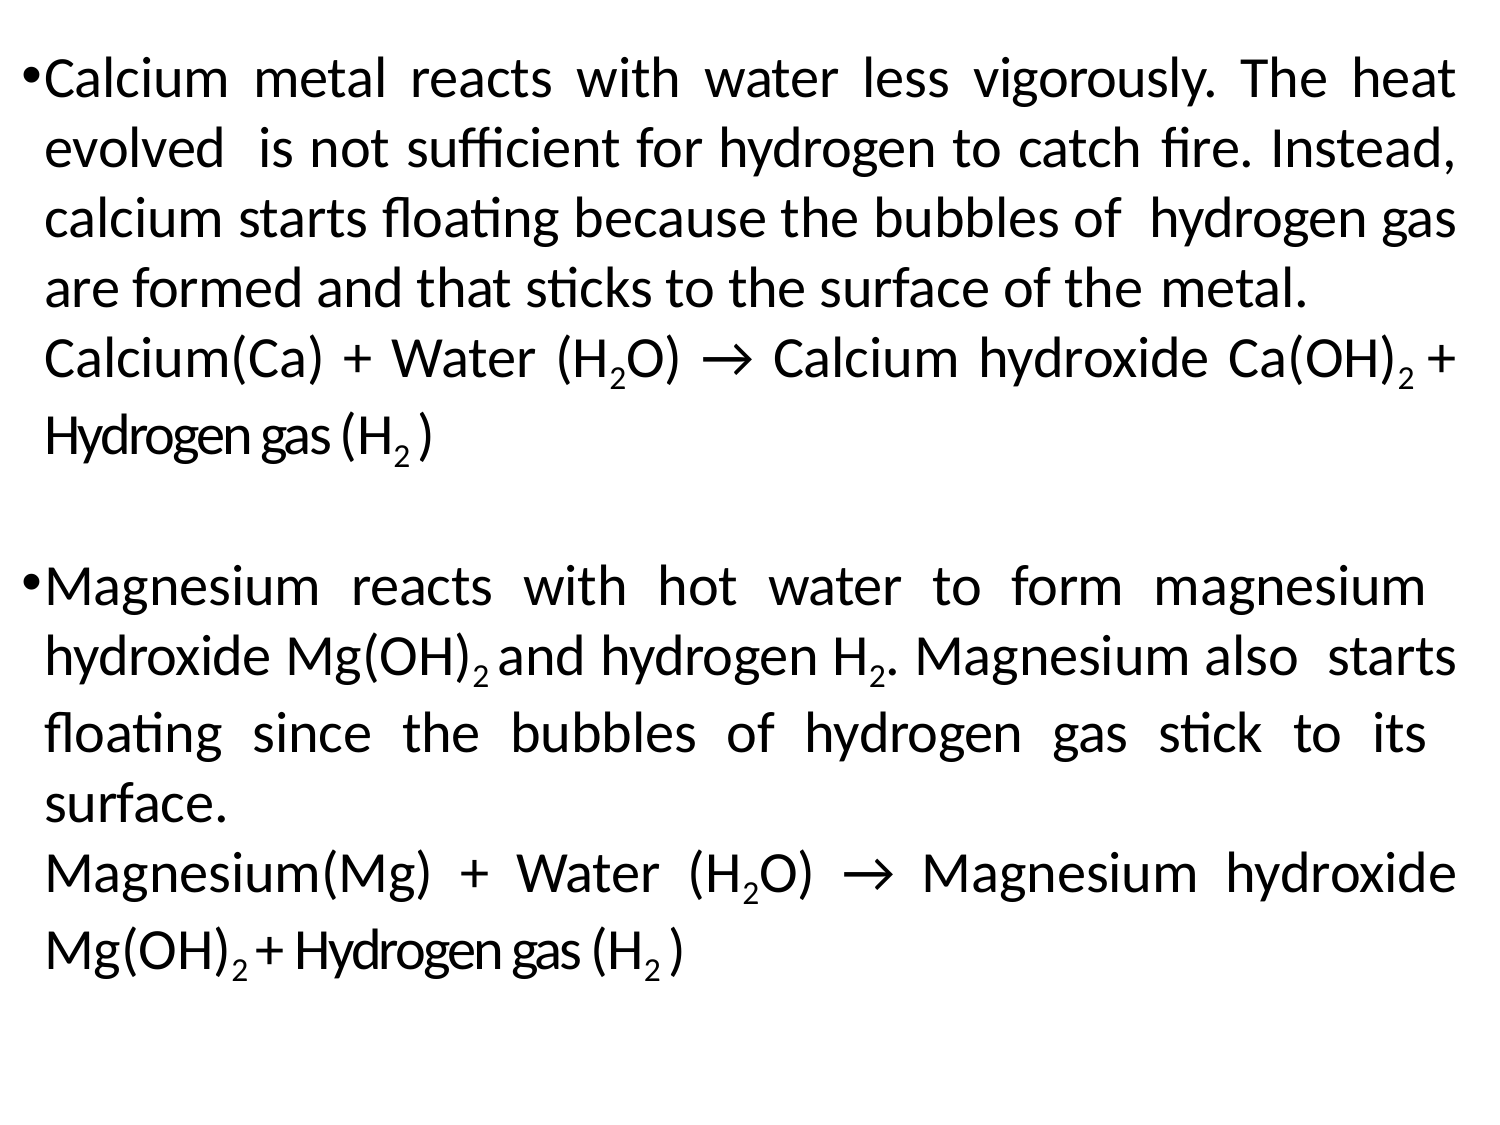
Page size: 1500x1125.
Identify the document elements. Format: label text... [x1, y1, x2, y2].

text_box Calcium metal reacts with water less vigorously. The heat evolved is not sufficient for hydrogen to catch fire. Instead, calcium starts ﬂoating because the bubbles of hydrogen gas are formed and that sticks to the surface of the metal. Calcium(Ca) + Water (H2O) → Calcium hydroxide Ca(OH)2 + Hydrogen gas (H2 ) Magnesium reacts with hot water to form magnesium hydroxide Mg(OH)2 and hydrogen H2. Magnesium also starts ﬂoating since the bubbles of hydrogen gas stick to its surface. Magnesium(Mg) + Water (H2O) → Magnesium hydroxide Mg(OH)2 + Hydrogen gas (H2 ) [21, 37, 1468, 1058]
